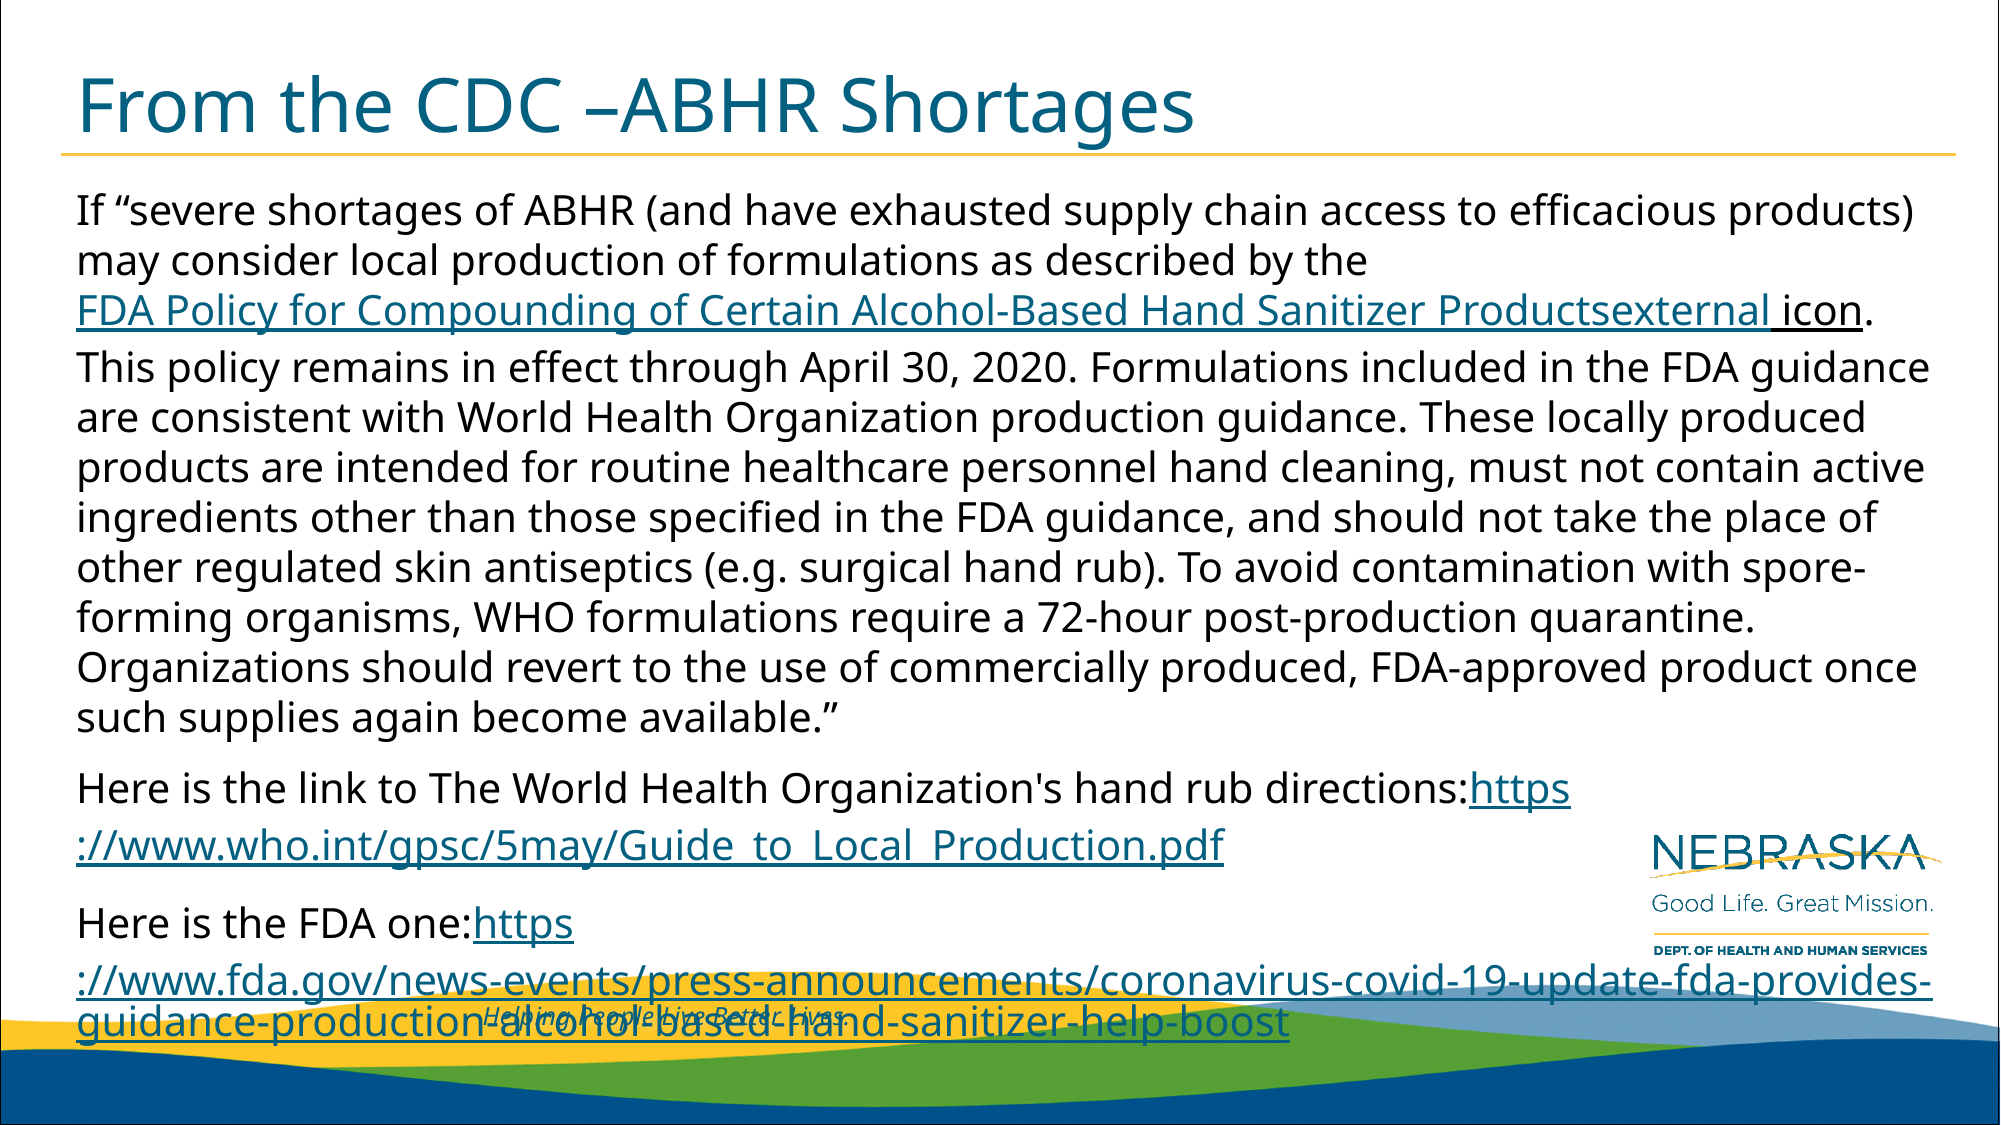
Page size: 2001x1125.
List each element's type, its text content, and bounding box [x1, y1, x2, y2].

picture [1, 0, 1998, 1124]
title From the CDC –ABHR Shortages [61, 59, 1957, 175]
list If “severe shortages of ABHR (and have exhausted supply chain access to efficacious products) may consider local production of formulations as described by the FDA Policy for Compounding of Certain Alcohol-Based Hand Sanitizer Productsexternal icon. This policy remains in effect through April 30, 2020. Formulations included in the FDA guidance are consistent with World Health Organization production guidance. These locally produced products are intended for routine healthcare personnel hand cleaning, must not contain active ingredients other than those specified in the FDA guidance, and should not take the place of other regulated skin antiseptics (e.g. surgical hand rub). To avoid contamination with spore-forming organisms, WHO formulations require a 72-hour post-production quarantine. Organizations should revert to the use of commercially produced, FDA-approved product once such supplies again become available.” Here is the link to The World Health Organization's hand rub directions:https://www.who.int/gpsc/5may/Guide_to_Local_Production.pdf Here is the FDA one:https://www.fda.gov/news-events/press-announcements/coronavirus-covid-19-update-fda-provides-guidance-production-alcohol-based-hand-sanitizer-help-boost [61, 176, 1957, 1007]
